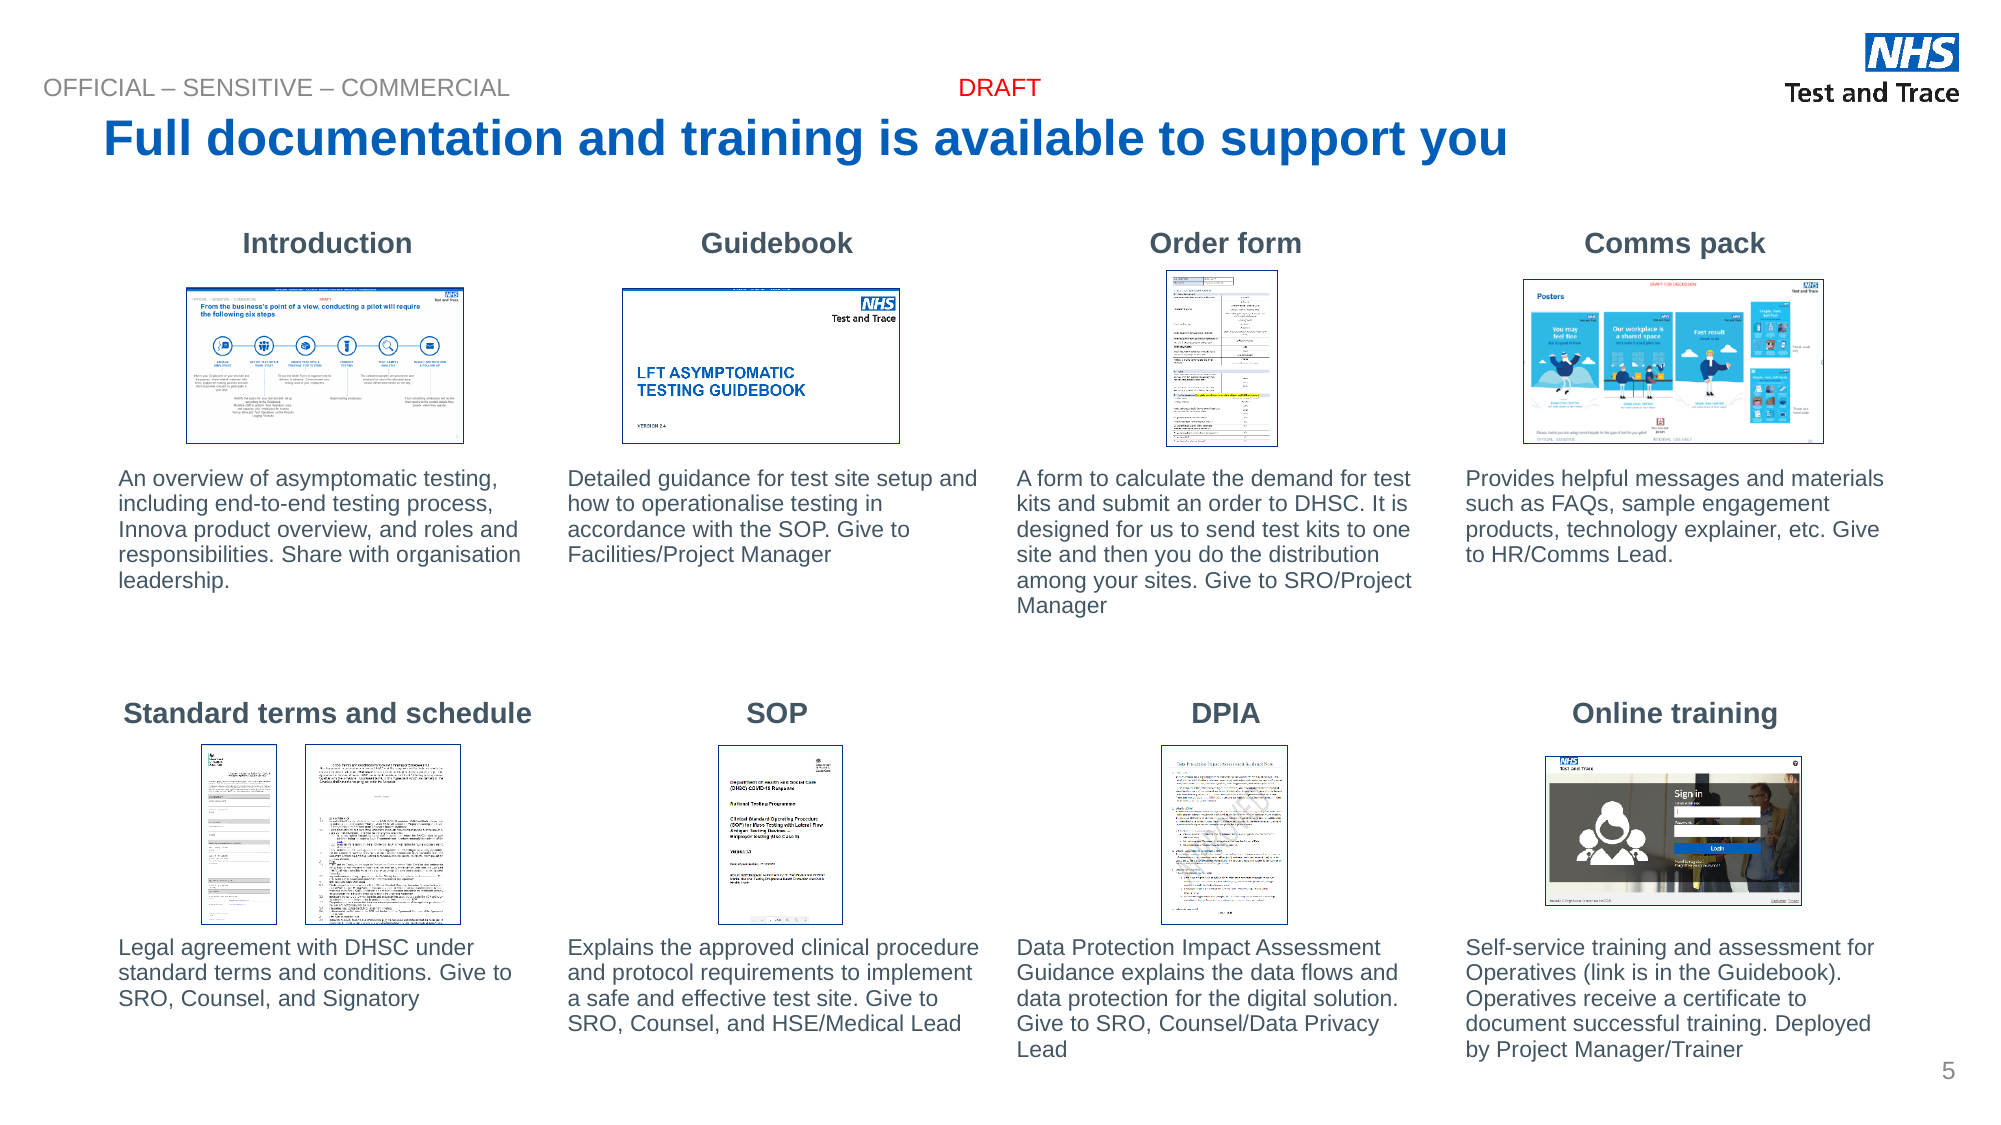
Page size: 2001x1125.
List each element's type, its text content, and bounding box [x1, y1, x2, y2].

table_header Comms pack [1451, 220, 1900, 281]
picture [622, 287, 901, 444]
picture [1544, 756, 1802, 906]
picture [1523, 279, 1824, 444]
table_cell An overview of asymptomatic testing, including end-to-end testing process, Innova product overview, and roles and responsibilities. Share with organisation leadership. [103, 458, 552, 626]
table_header Introduction [103, 220, 552, 281]
table_header Online training [1451, 689, 1900, 750]
table_header DPIA [1002, 689, 1451, 750]
table_header Guidebook [552, 220, 1002, 281]
table_header SOP [552, 689, 1002, 750]
table_cell A form to calculate the demand for test kits and submit an order to DHSC. It is designed for us to send test kits to one site and then you do the distribution among your sites. Give to SRO/Project Manager [1002, 458, 1451, 626]
table_header Order form [1002, 220, 1451, 281]
table_header Standard terms and schedule [103, 689, 552, 750]
title Full documentation and training is available to support you [103, 112, 1935, 168]
table_cell Provides helpful messages and materials such as FAQs, sample engagement products, technology explainer, etc. Give to HR/Comms Lead. [1451, 458, 1900, 626]
table_cell [552, 281, 1002, 458]
table_cell [1002, 750, 1451, 927]
picture [200, 744, 277, 925]
table_cell [103, 750, 552, 927]
table_cell [552, 750, 1002, 927]
table_cell Explains the approved clinical procedure and protocol requirements to implement a safe and effective test site. Give to SRO, Counsel, and HSE/Medical Lead [552, 927, 1002, 1070]
table_cell [1002, 281, 1451, 458]
table_cell [1451, 281, 1900, 458]
table_cell [103, 281, 552, 458]
picture [305, 744, 461, 925]
picture [1785, 33, 1959, 102]
table_cell Self-service training and assessment for Operatives (link is in the Guidebook). Operatives receive a certificate to document successful training. Deployed by Project Manager/Trainer [1451, 927, 1900, 1070]
picture [186, 287, 464, 445]
picture [1161, 745, 1288, 925]
table_cell Legal agreement with DHSC under standard terms and conditions. Give to SRO, Counsel, and Signatory [103, 927, 552, 1070]
table_cell [1451, 750, 1900, 927]
table_cell Detailed guidance for test site setup and how to operationalise testing in accordance with the SOP. Give to Facilities/Project Manager [552, 458, 1002, 626]
picture [1166, 269, 1278, 448]
picture [718, 744, 843, 926]
table_cell Data Protection Impact Assessment Guidance explains the data flows and data protection for the digital solution. Give to SRO, Counsel/Data Privacy Lead [1002, 927, 1451, 1070]
